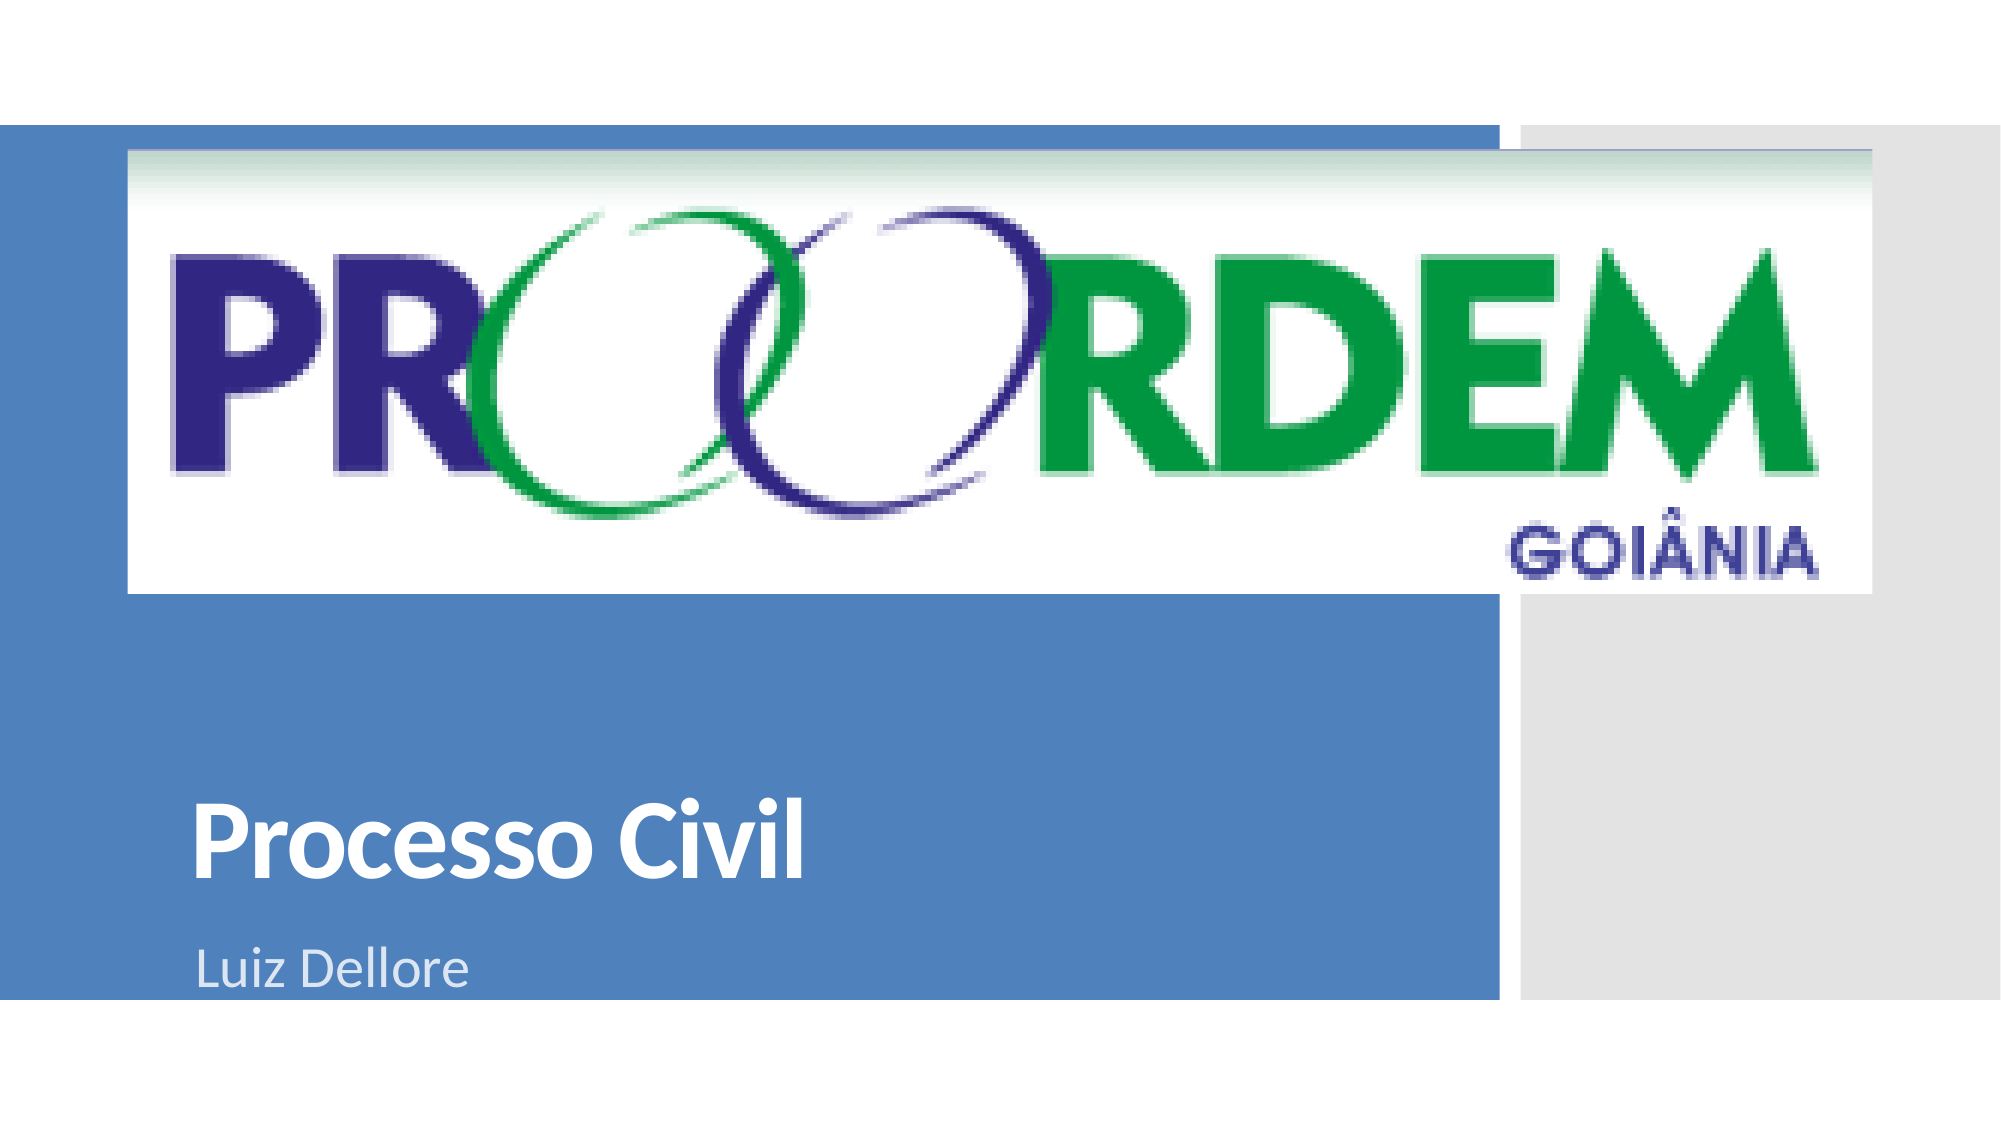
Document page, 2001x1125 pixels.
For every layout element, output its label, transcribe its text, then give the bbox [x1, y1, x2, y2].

picture [127, 149, 1873, 594]
subtitle Luiz Dellore [180, 921, 1851, 1011]
title Processo Civil [175, 733, 1851, 909]
